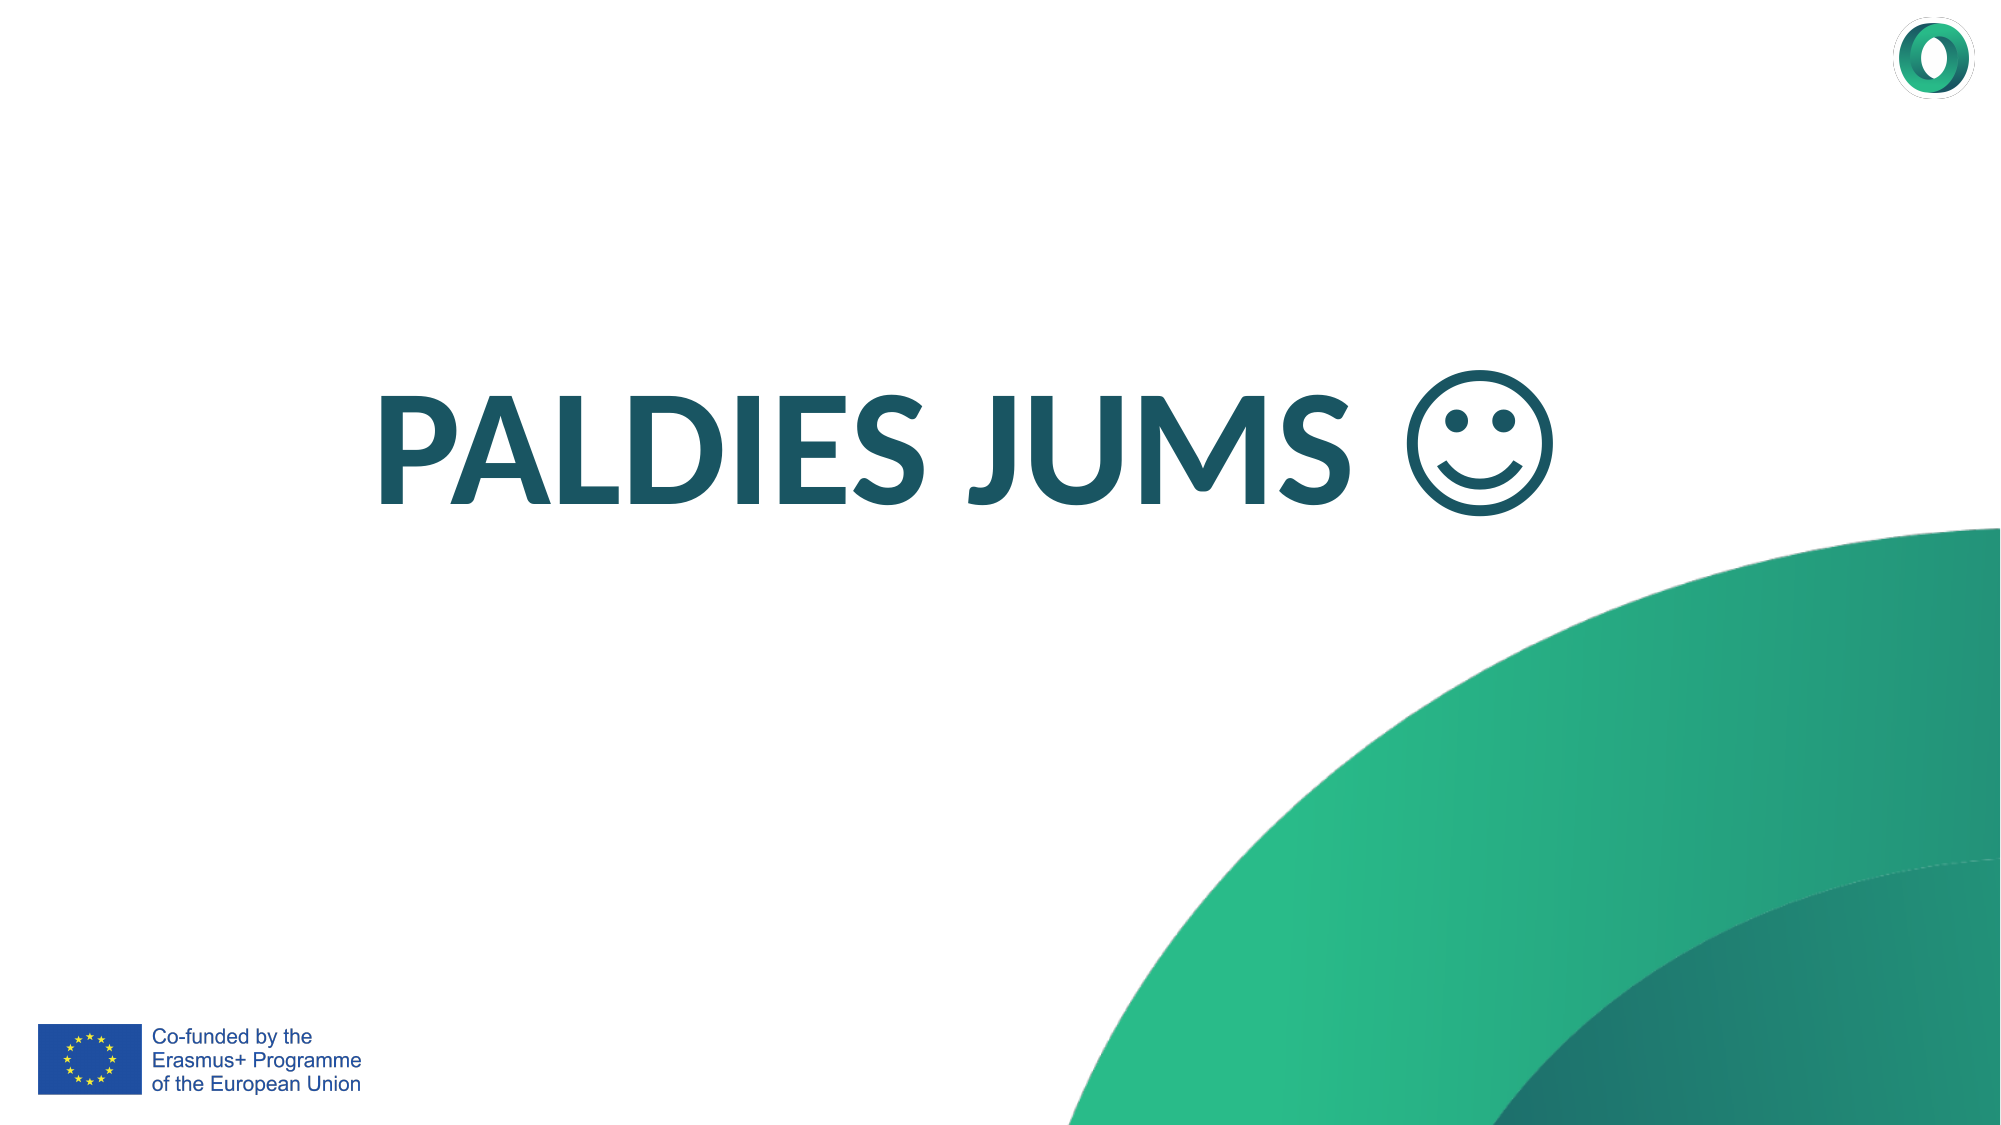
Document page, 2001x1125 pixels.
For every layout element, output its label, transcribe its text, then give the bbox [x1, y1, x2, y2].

picture [1892, 17, 1975, 100]
picture [1002, 325, 2001, 1125]
text_box [0, 1016, 377, 1103]
text_box PALDIES JUMS ☺ [199, 330, 1195, 651]
picture [38, 1023, 361, 1095]
